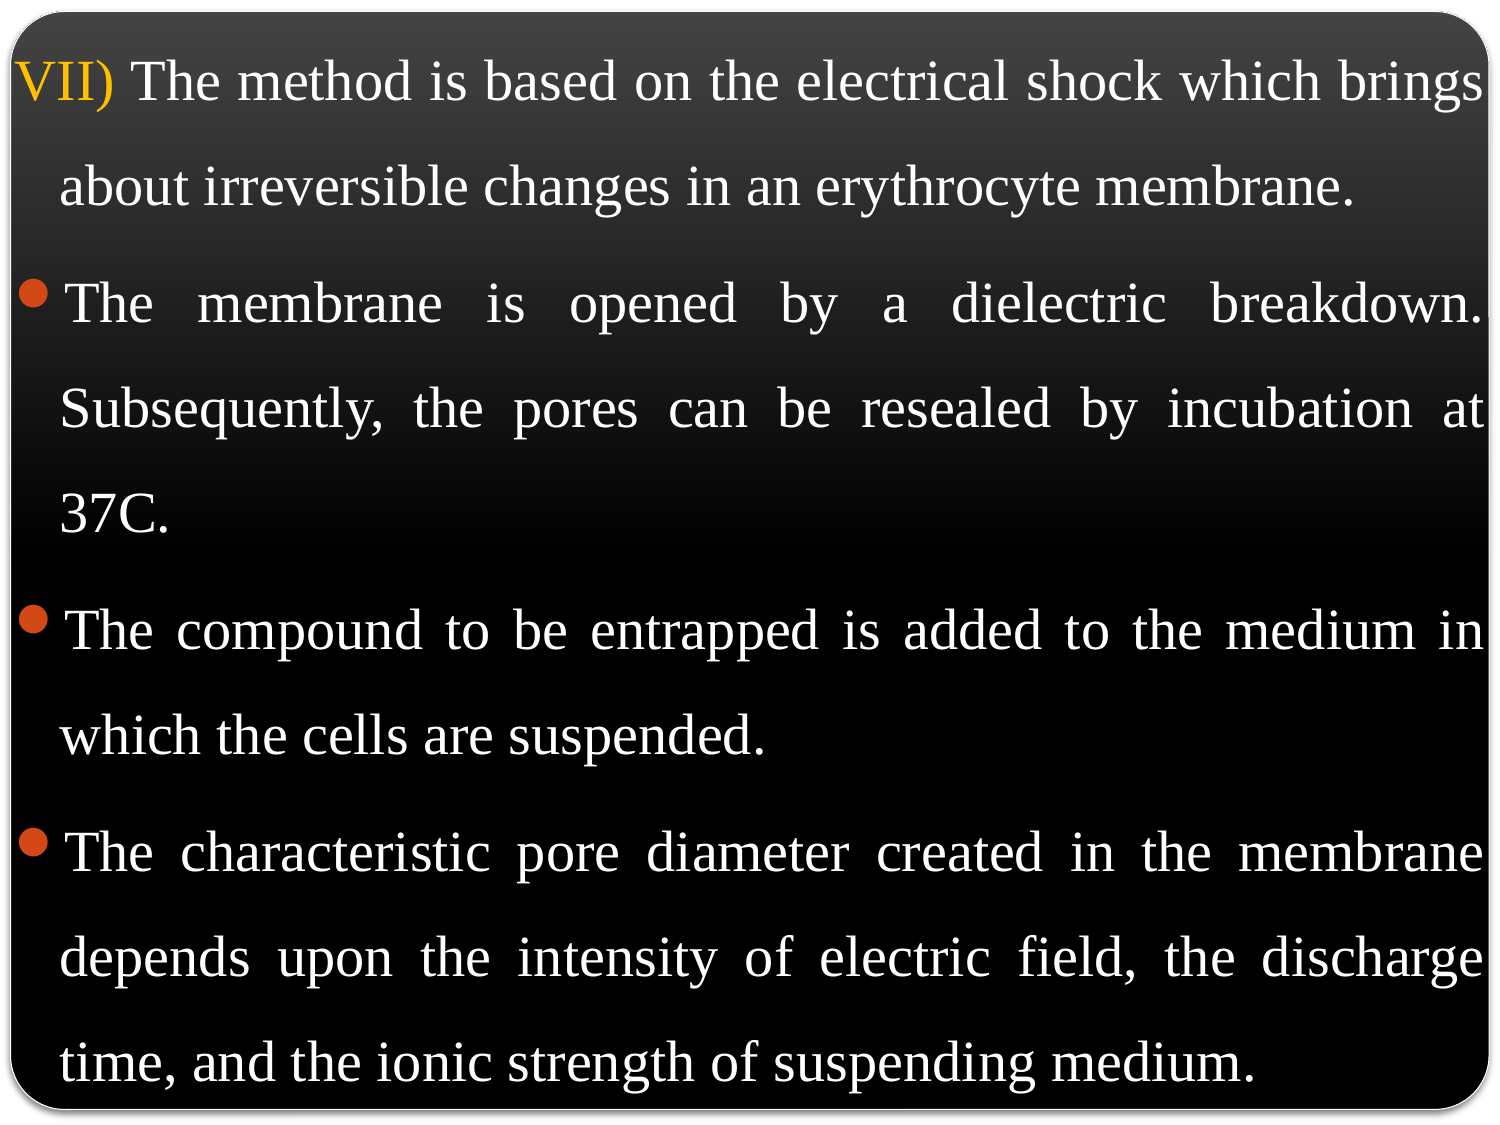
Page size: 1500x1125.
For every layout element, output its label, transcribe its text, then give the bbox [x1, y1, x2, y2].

list VII) The method is based on the electrical shock which brings about irreversible changes in an erythrocyte membrane. The membrane is opened by a dielectric breakdown. Subsequently, the pores can be resealed by incubation at 37C. The compound to be entrapped is added to the medium in which the cells are suspended. The characteristic pore diameter created in the membrane depends upon the intensity of electric field, the discharge time, and the ionic strength of suspending medium. [0, 0, 1500, 1125]
